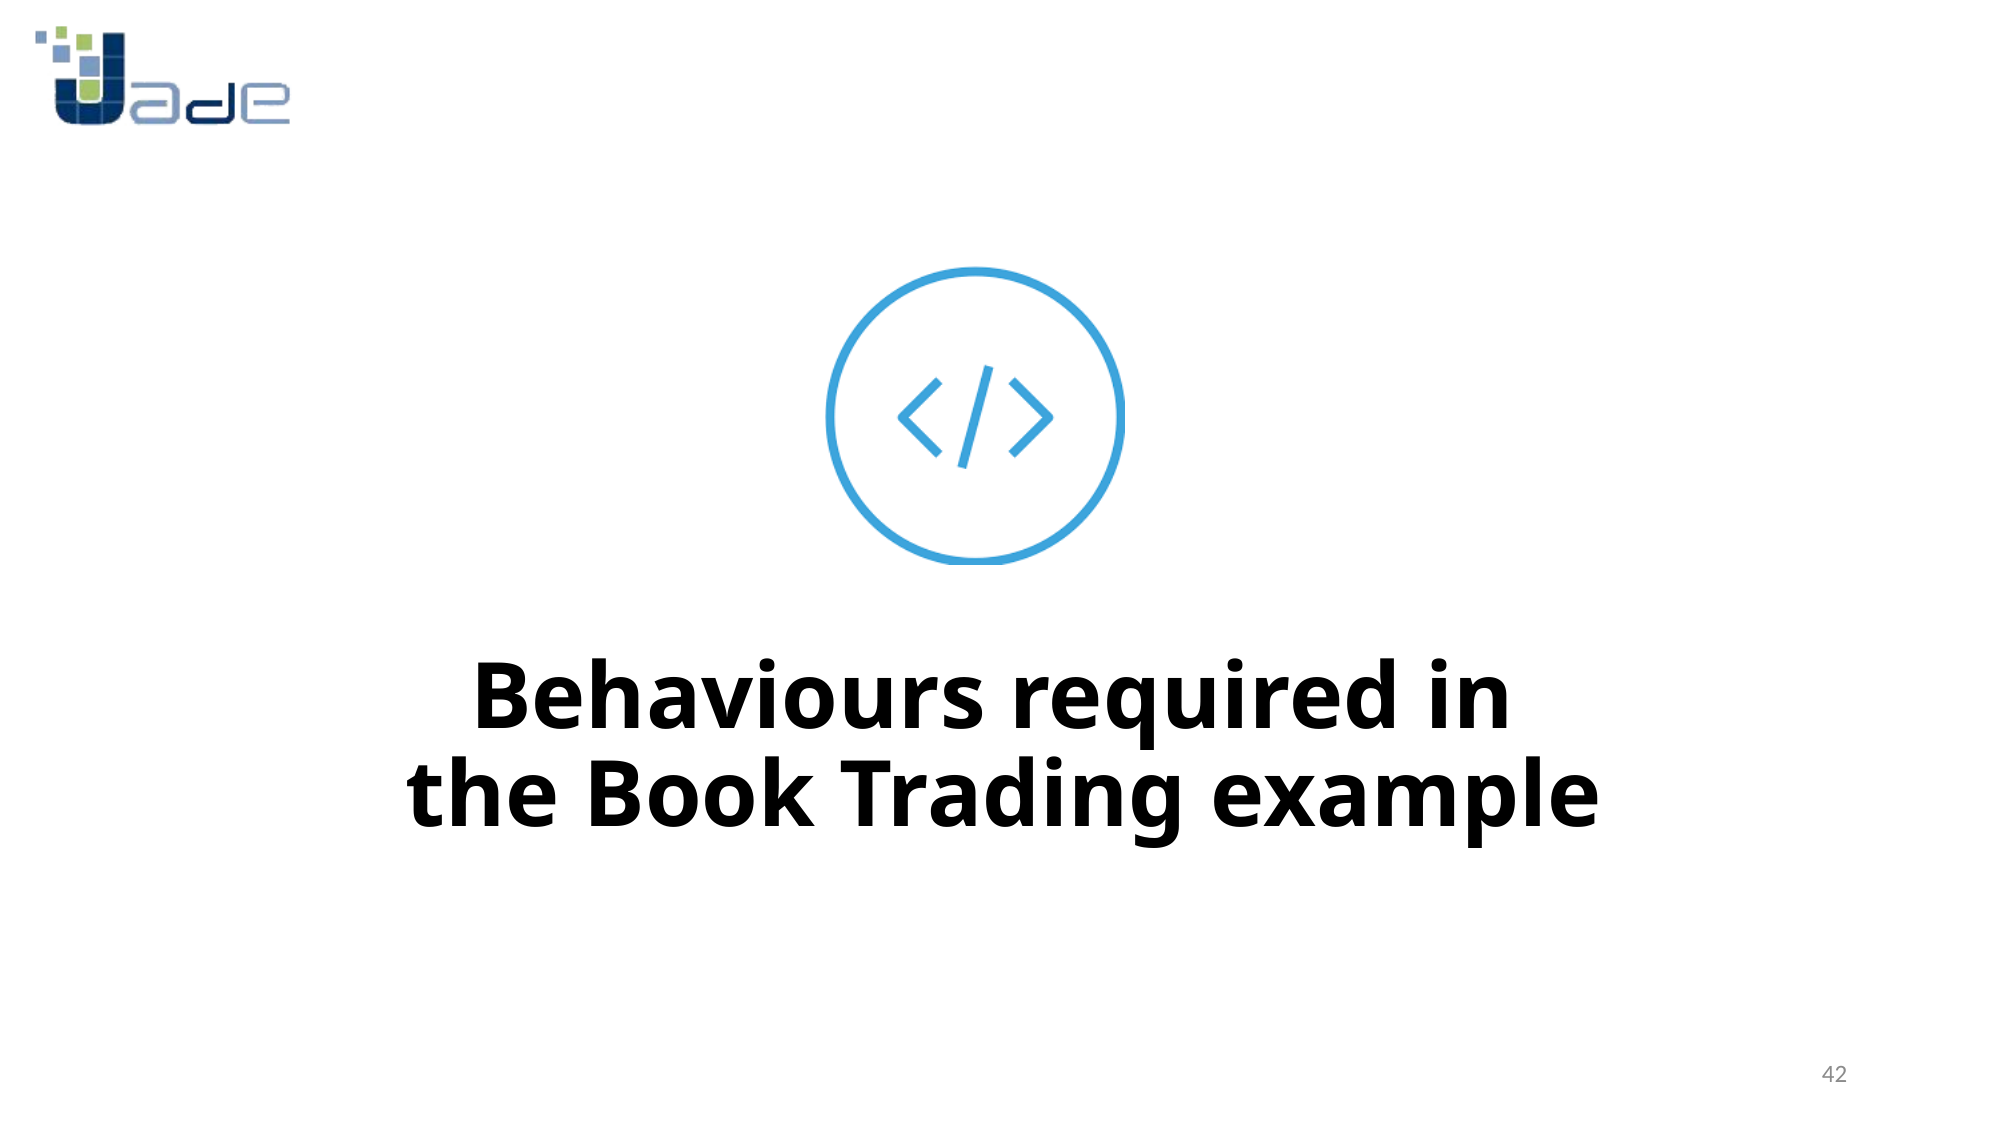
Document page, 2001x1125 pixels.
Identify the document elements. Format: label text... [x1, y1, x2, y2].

title Behaviours required in the Book Trading example [269, 537, 1739, 958]
picture [28, 14, 304, 154]
picture [825, 265, 1125, 565]
slide_number 42 [1412, 1042, 1863, 1103]
